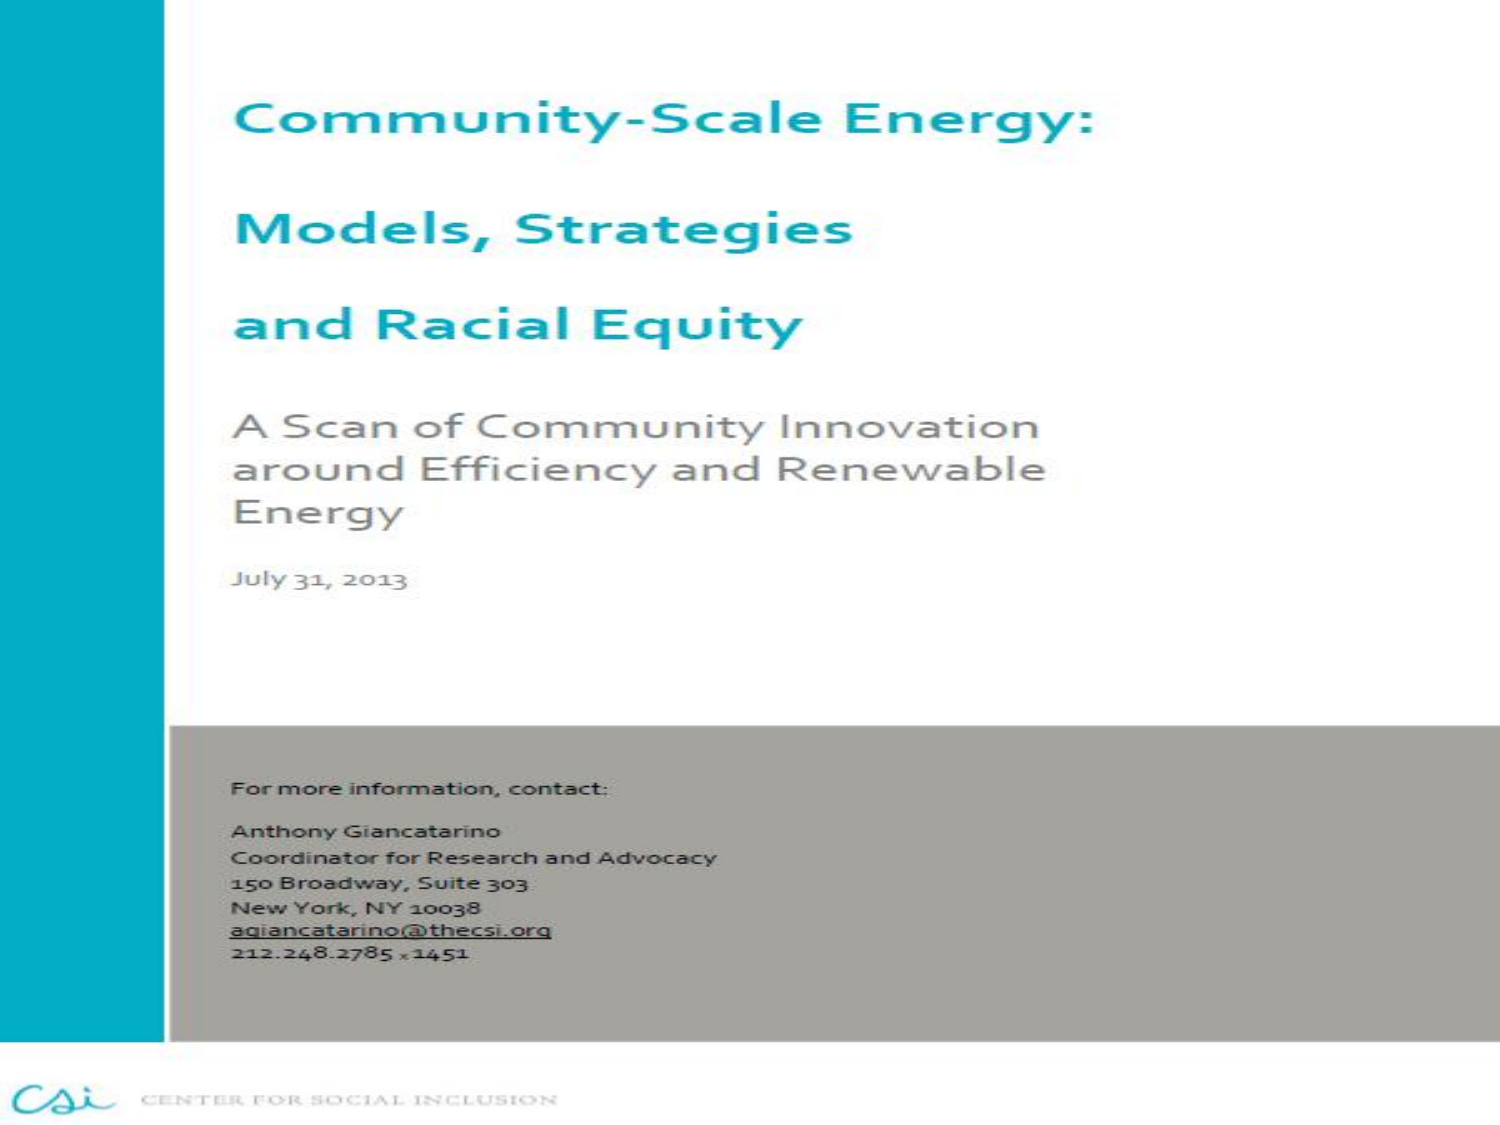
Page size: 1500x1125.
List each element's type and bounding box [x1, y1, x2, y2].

list [0, 0, 1500, 1125]
